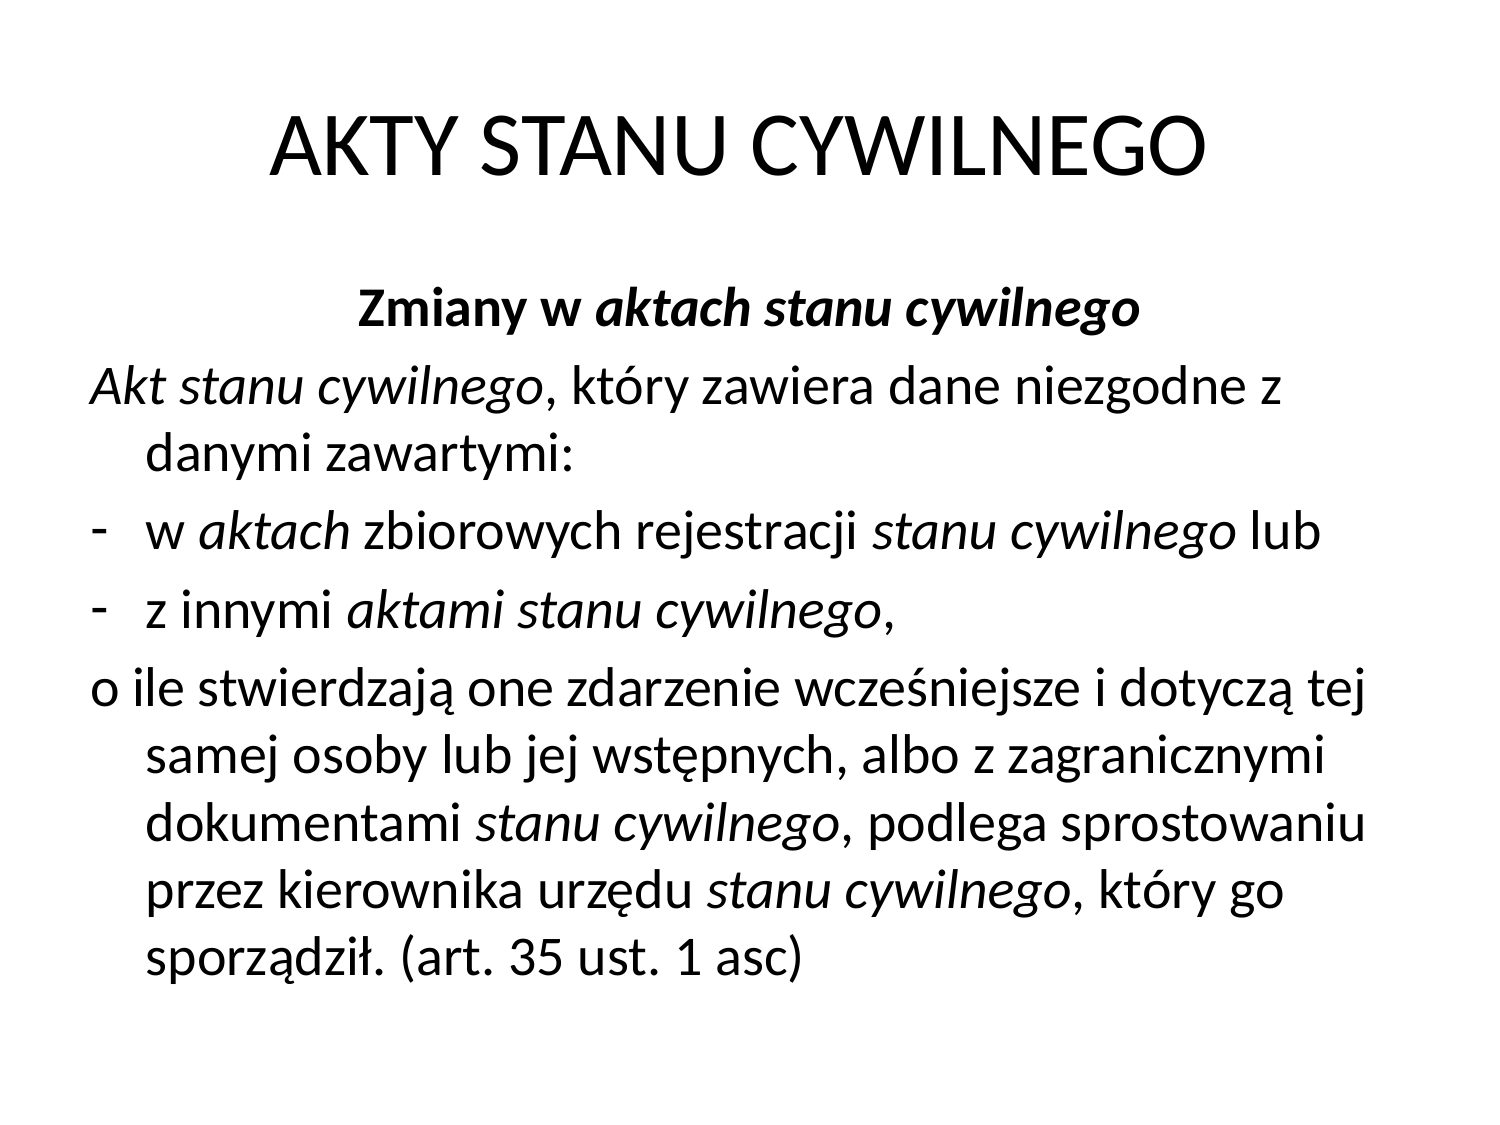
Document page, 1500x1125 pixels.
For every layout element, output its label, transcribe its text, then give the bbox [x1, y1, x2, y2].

list Zmiany w aktach stanu cywilnego Akt stanu cywilnego, który zawiera dane niezgodne z danymi zawartymi: w aktach zbiorowych rejestracji stanu cywilnego lub z innymi aktami stanu cywilnego, o ile stwierdzają one zdarzenie wcześniejsze i dotyczą tej samej osoby lub jej wstępnych, albo z zagranicznymi dokumentami stanu cywilnego, podlega sprostowaniu przez kierownika urzędu stanu cywilnego, który go sporządził. (art. 35 ust. 1 asc) [75, 262, 1425, 1005]
title AKTY STANU CYWILNEGO [75, 45, 1425, 233]
